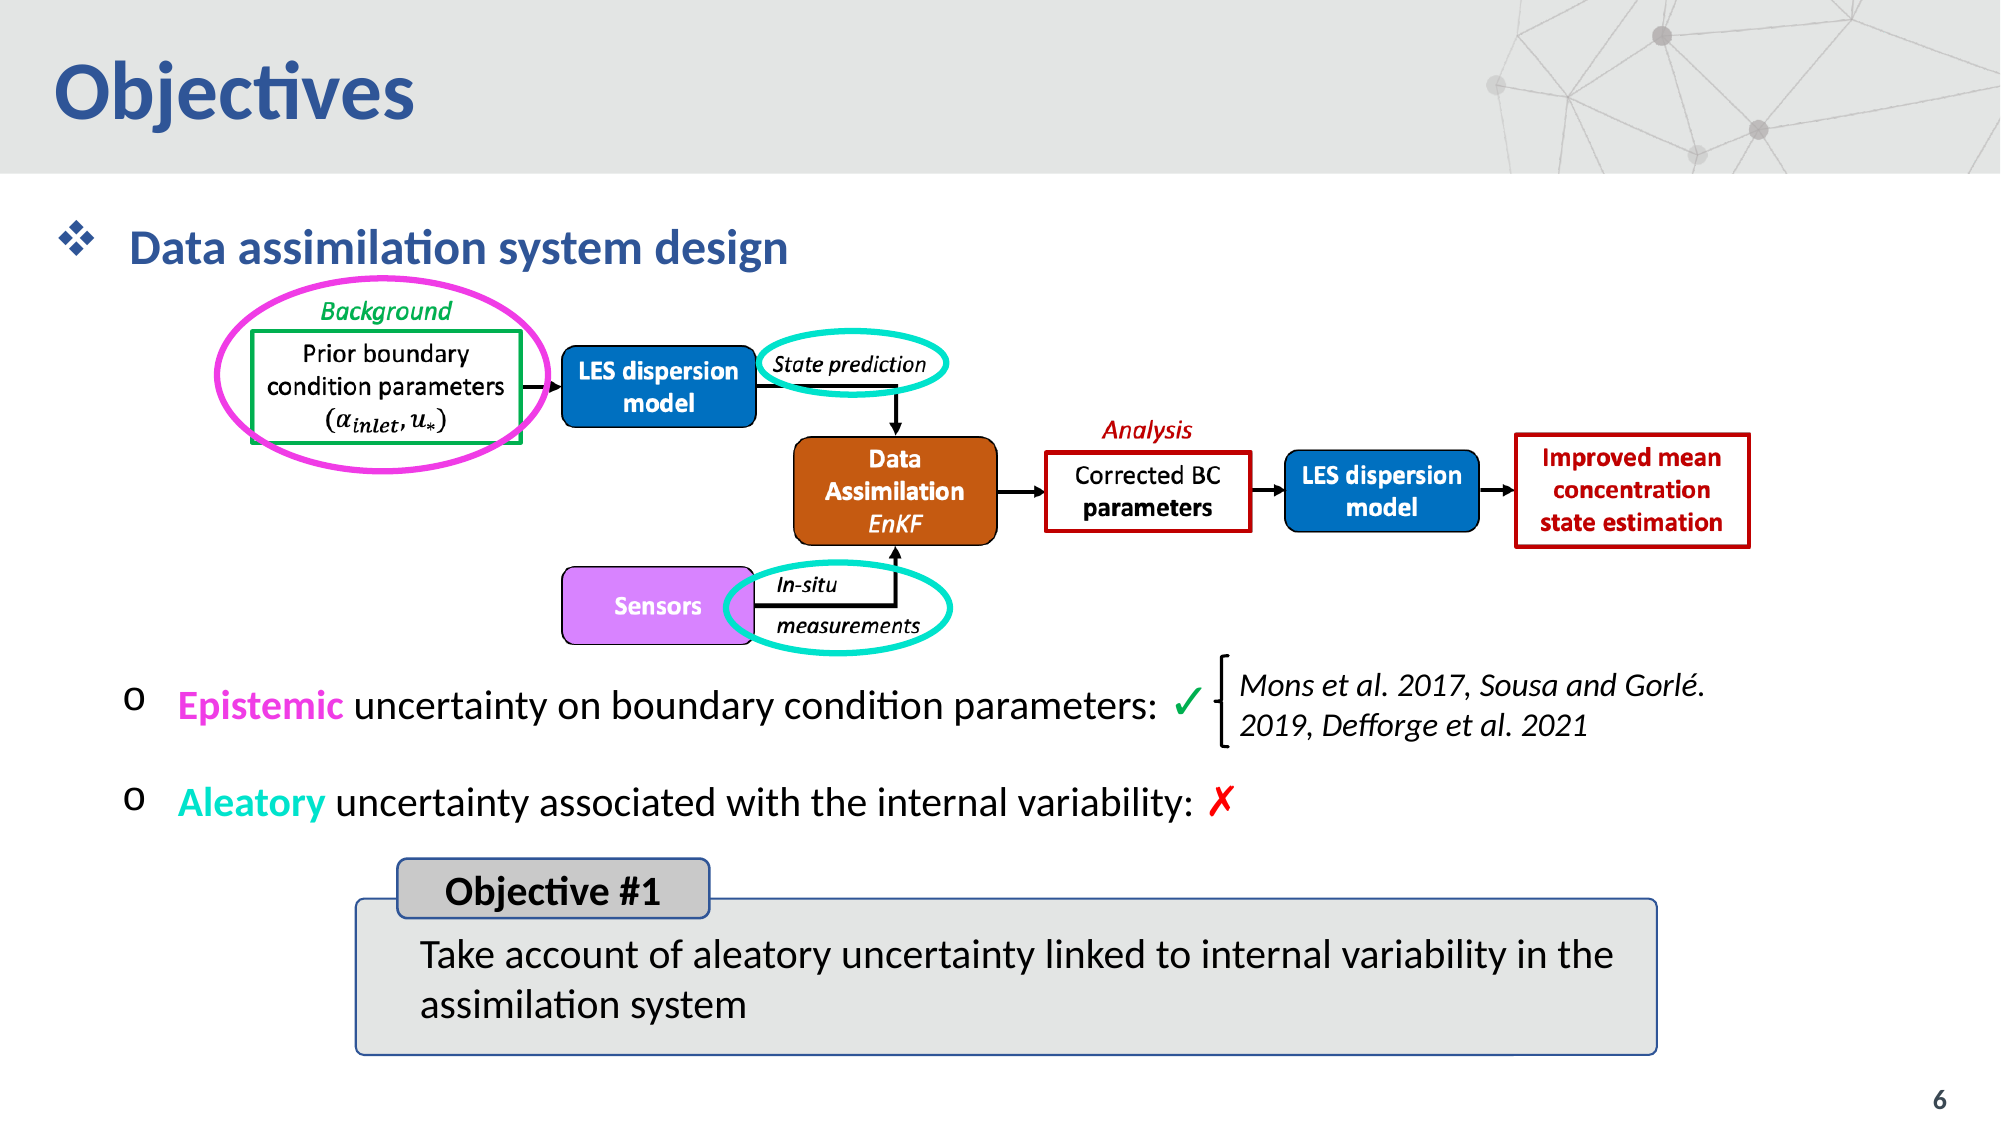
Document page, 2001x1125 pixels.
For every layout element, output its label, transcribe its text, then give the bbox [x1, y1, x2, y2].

title Objectives [39, 14, 1863, 158]
text_box Data assimilation system design [39, 207, 1962, 1111]
picture [1486, 0, 2001, 174]
picture [249, 285, 1751, 656]
